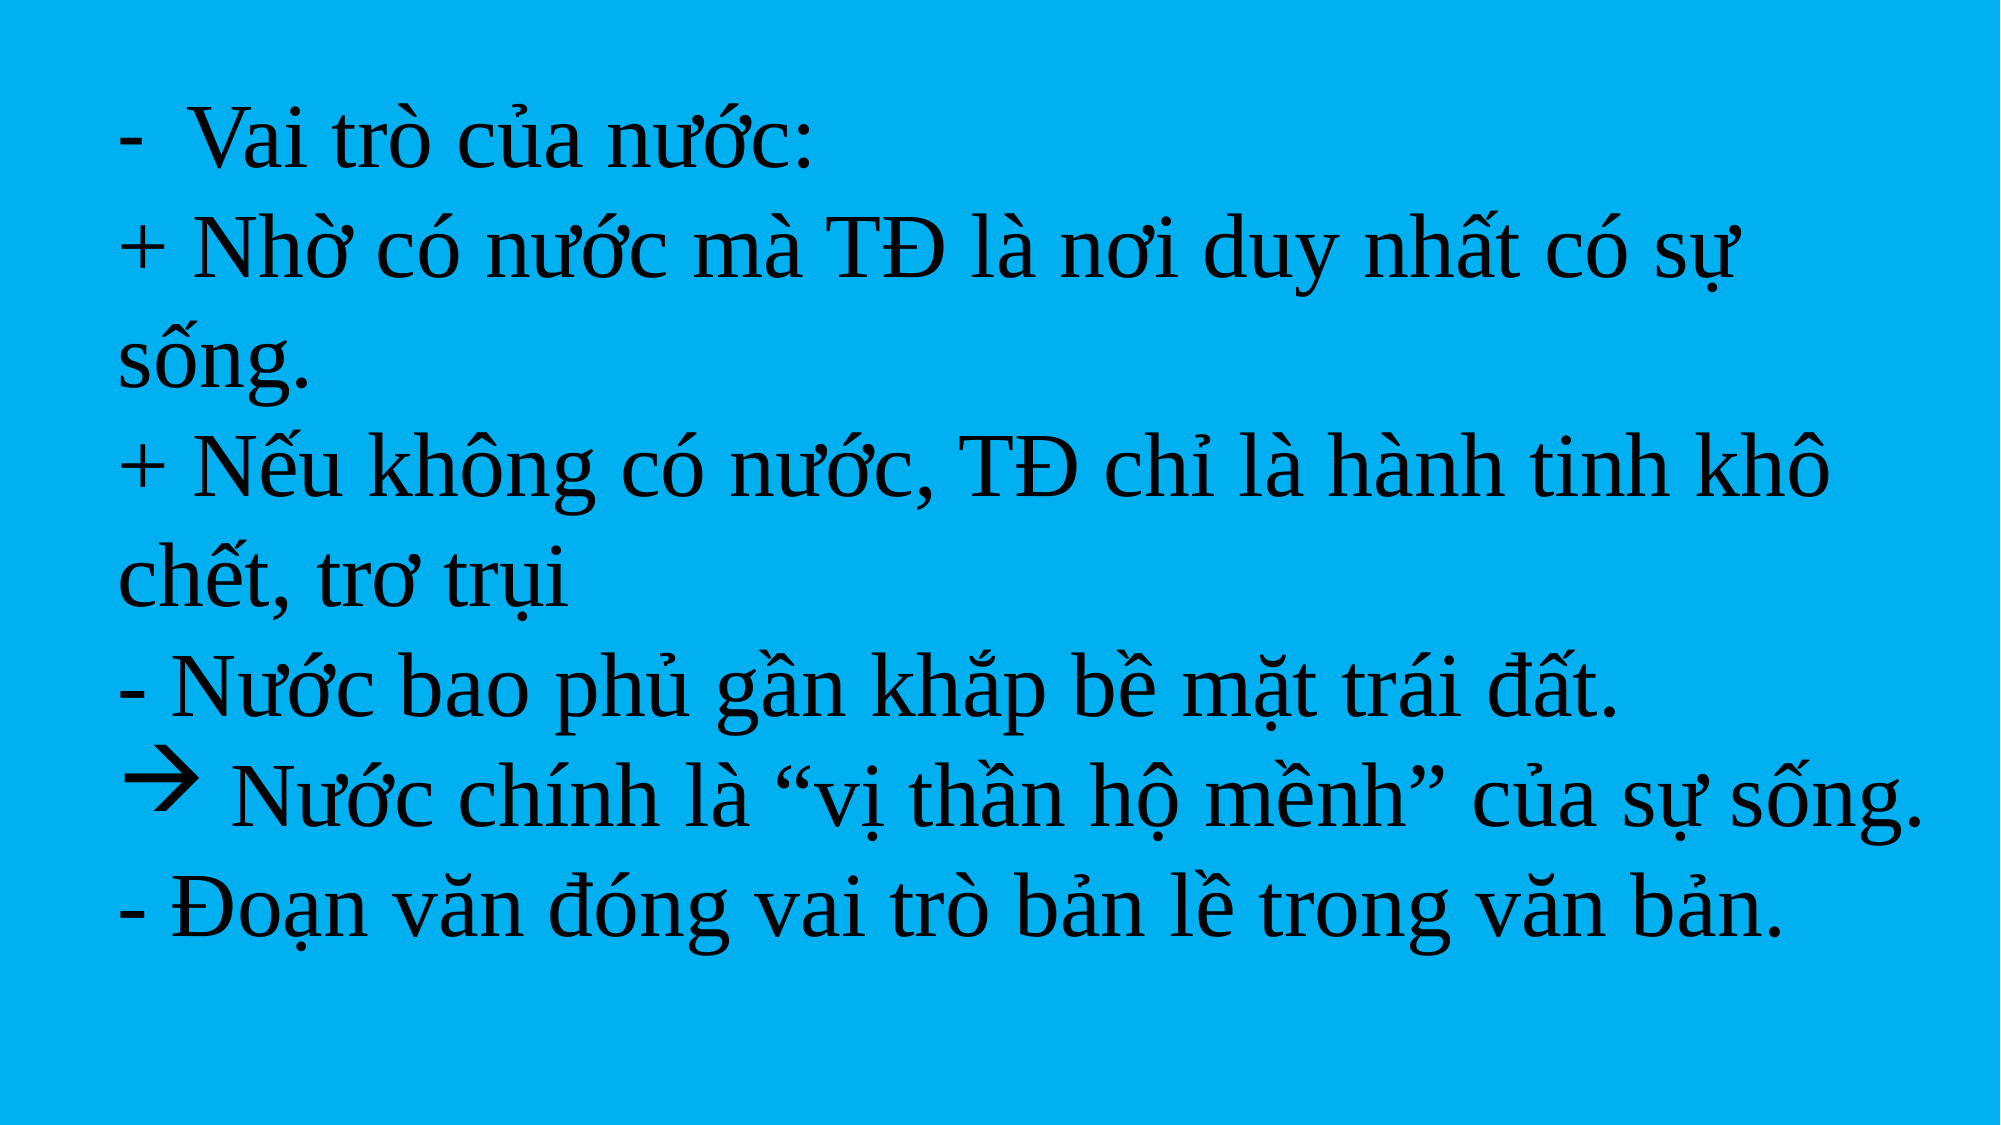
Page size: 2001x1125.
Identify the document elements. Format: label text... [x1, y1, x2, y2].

text_box - Vai trò của nước: + Nhờ có nước mà TĐ là nơi duy nhất có sự sống. + Nếu không có nước, TĐ chỉ là hành tinh khô chết, trơ trụi - Nước bao phủ gần khắp bề mặt trái đất. Nước chính là “vị thần hộ mềnh” của sự sống. - Đoạn văn đóng vai trò bản lề trong văn bản. [102, 68, 2000, 1003]
